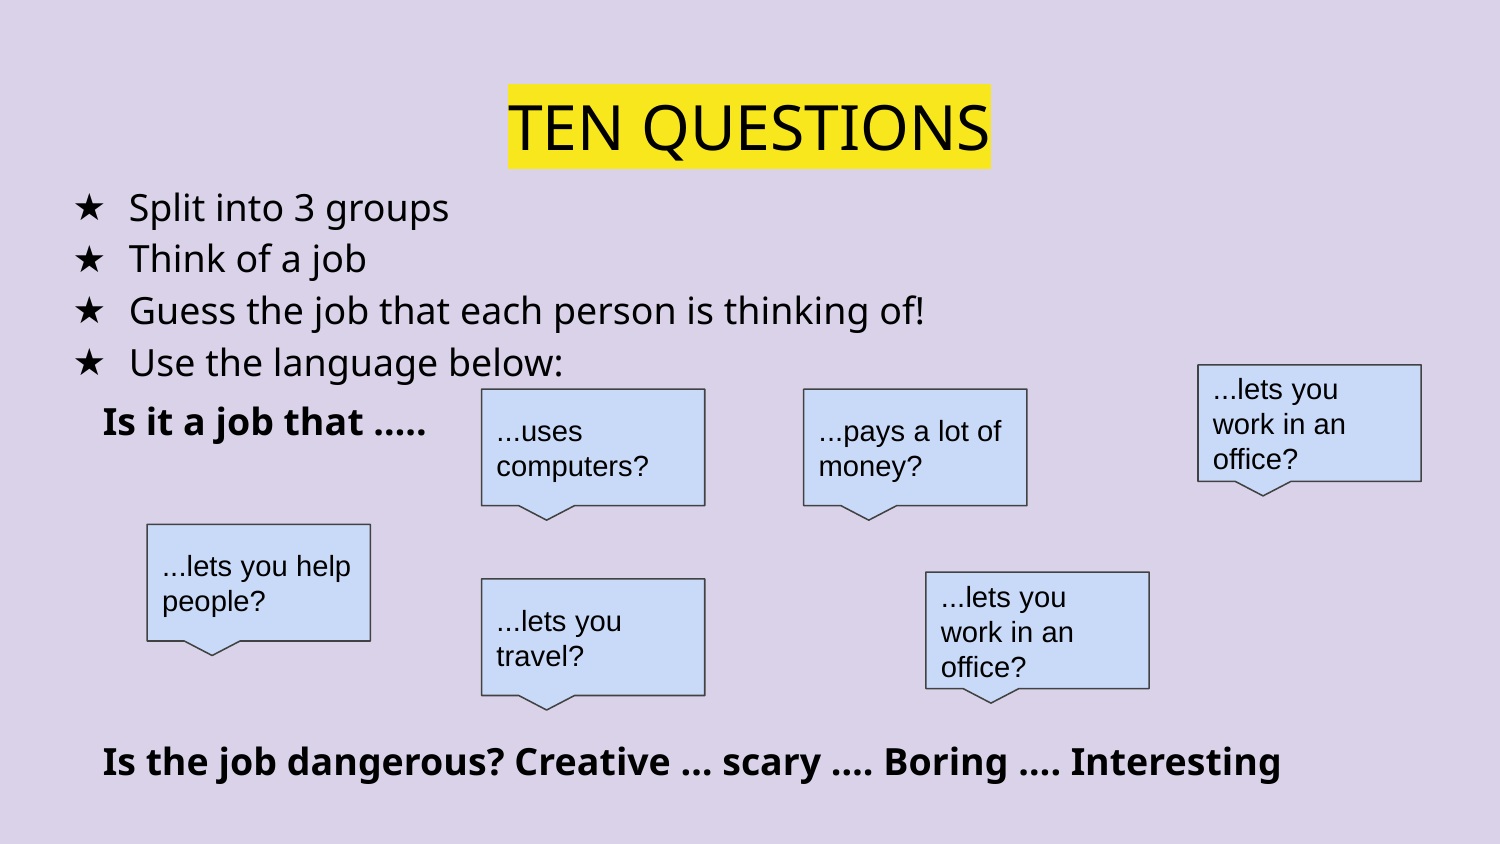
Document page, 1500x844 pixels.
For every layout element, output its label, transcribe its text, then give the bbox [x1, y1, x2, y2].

text_box ...lets you work in an office? [925, 572, 1150, 704]
list Split into 3 groups Think of a job Guess the job that each person is thinking of! Use the language below: [38, 161, 1437, 345]
text_box ...lets you travel? [481, 578, 705, 711]
text_box Is it a job that ….. Is the job dangerous? Creative … scary …. Boring …. Interesting [87, 376, 1437, 821]
text_box ...lets you work in an office? [1197, 364, 1422, 496]
text_box ...uses computers? [481, 389, 705, 521]
title TEN QUESTIONS [51, 72, 1449, 167]
text_box ...lets you help people? [147, 524, 371, 656]
text_box ...pays a lot of money? [803, 389, 1027, 521]
